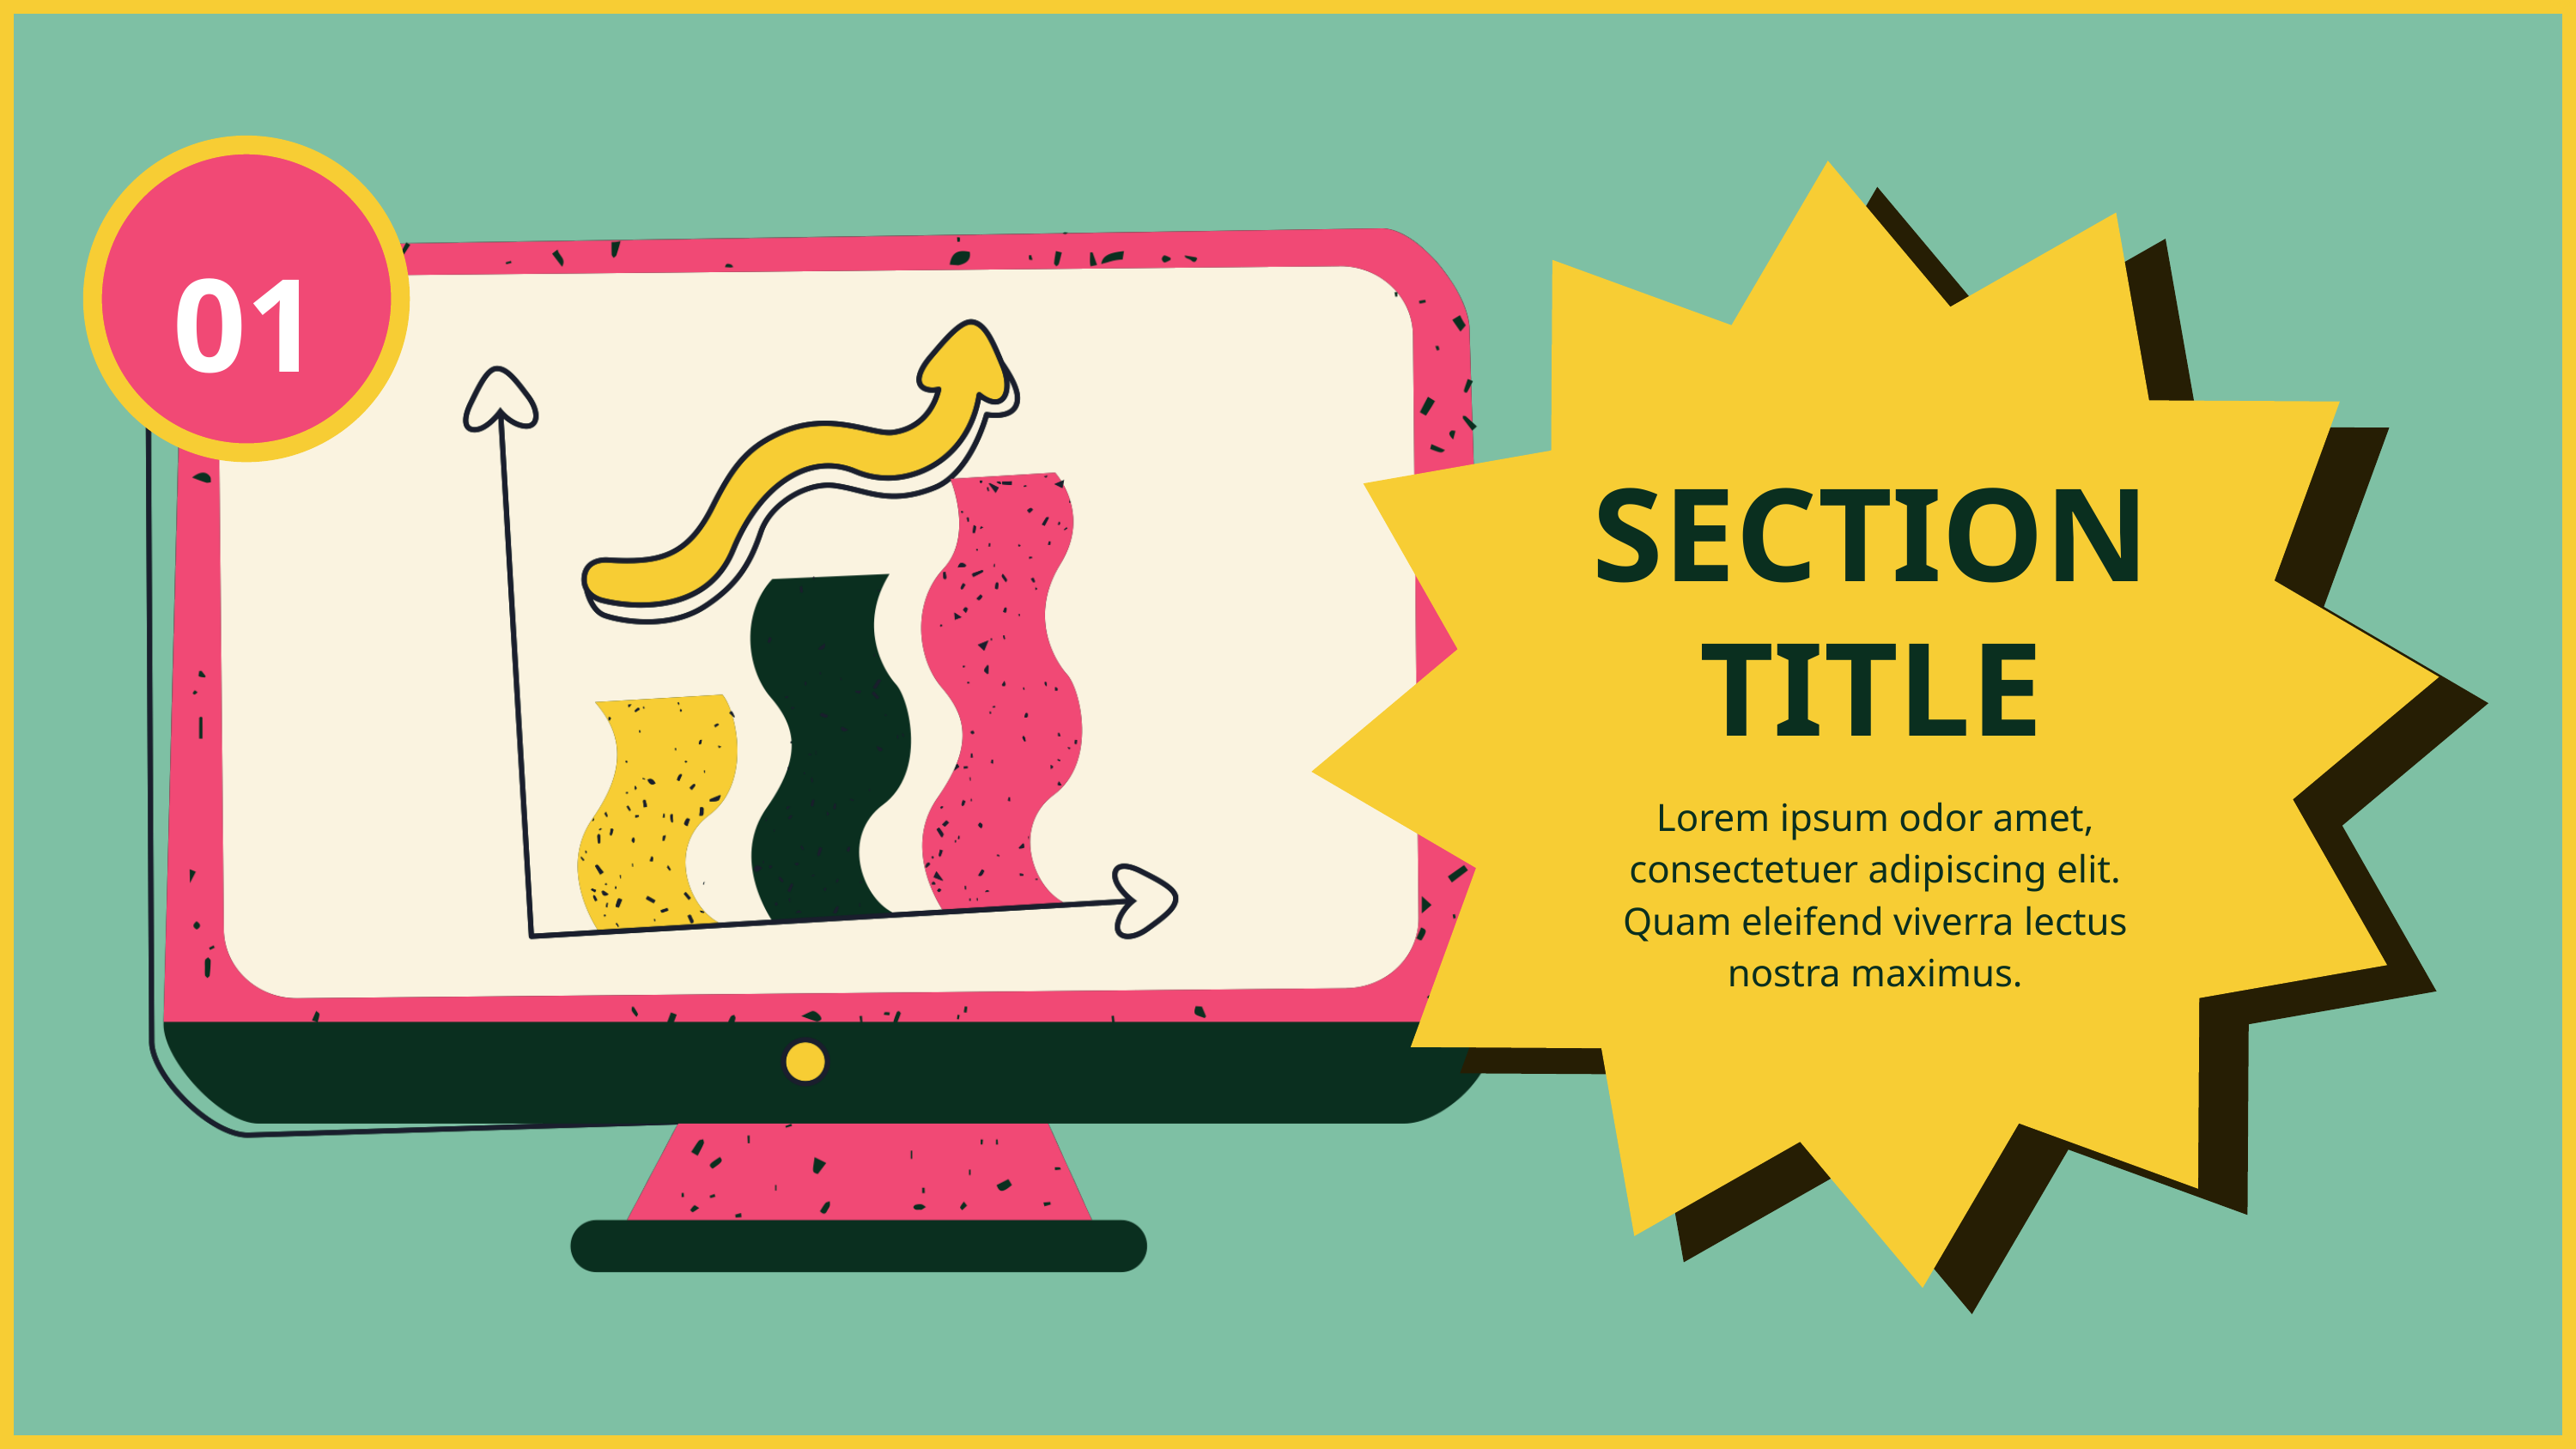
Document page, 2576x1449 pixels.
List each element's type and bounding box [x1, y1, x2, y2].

text_box [0, 0, 2576, 1449]
text_box [1358, 185, 2491, 1317]
text_box [92, 144, 401, 453]
text_box [1309, 158, 2442, 1290]
picture [144, 227, 1309, 1273]
